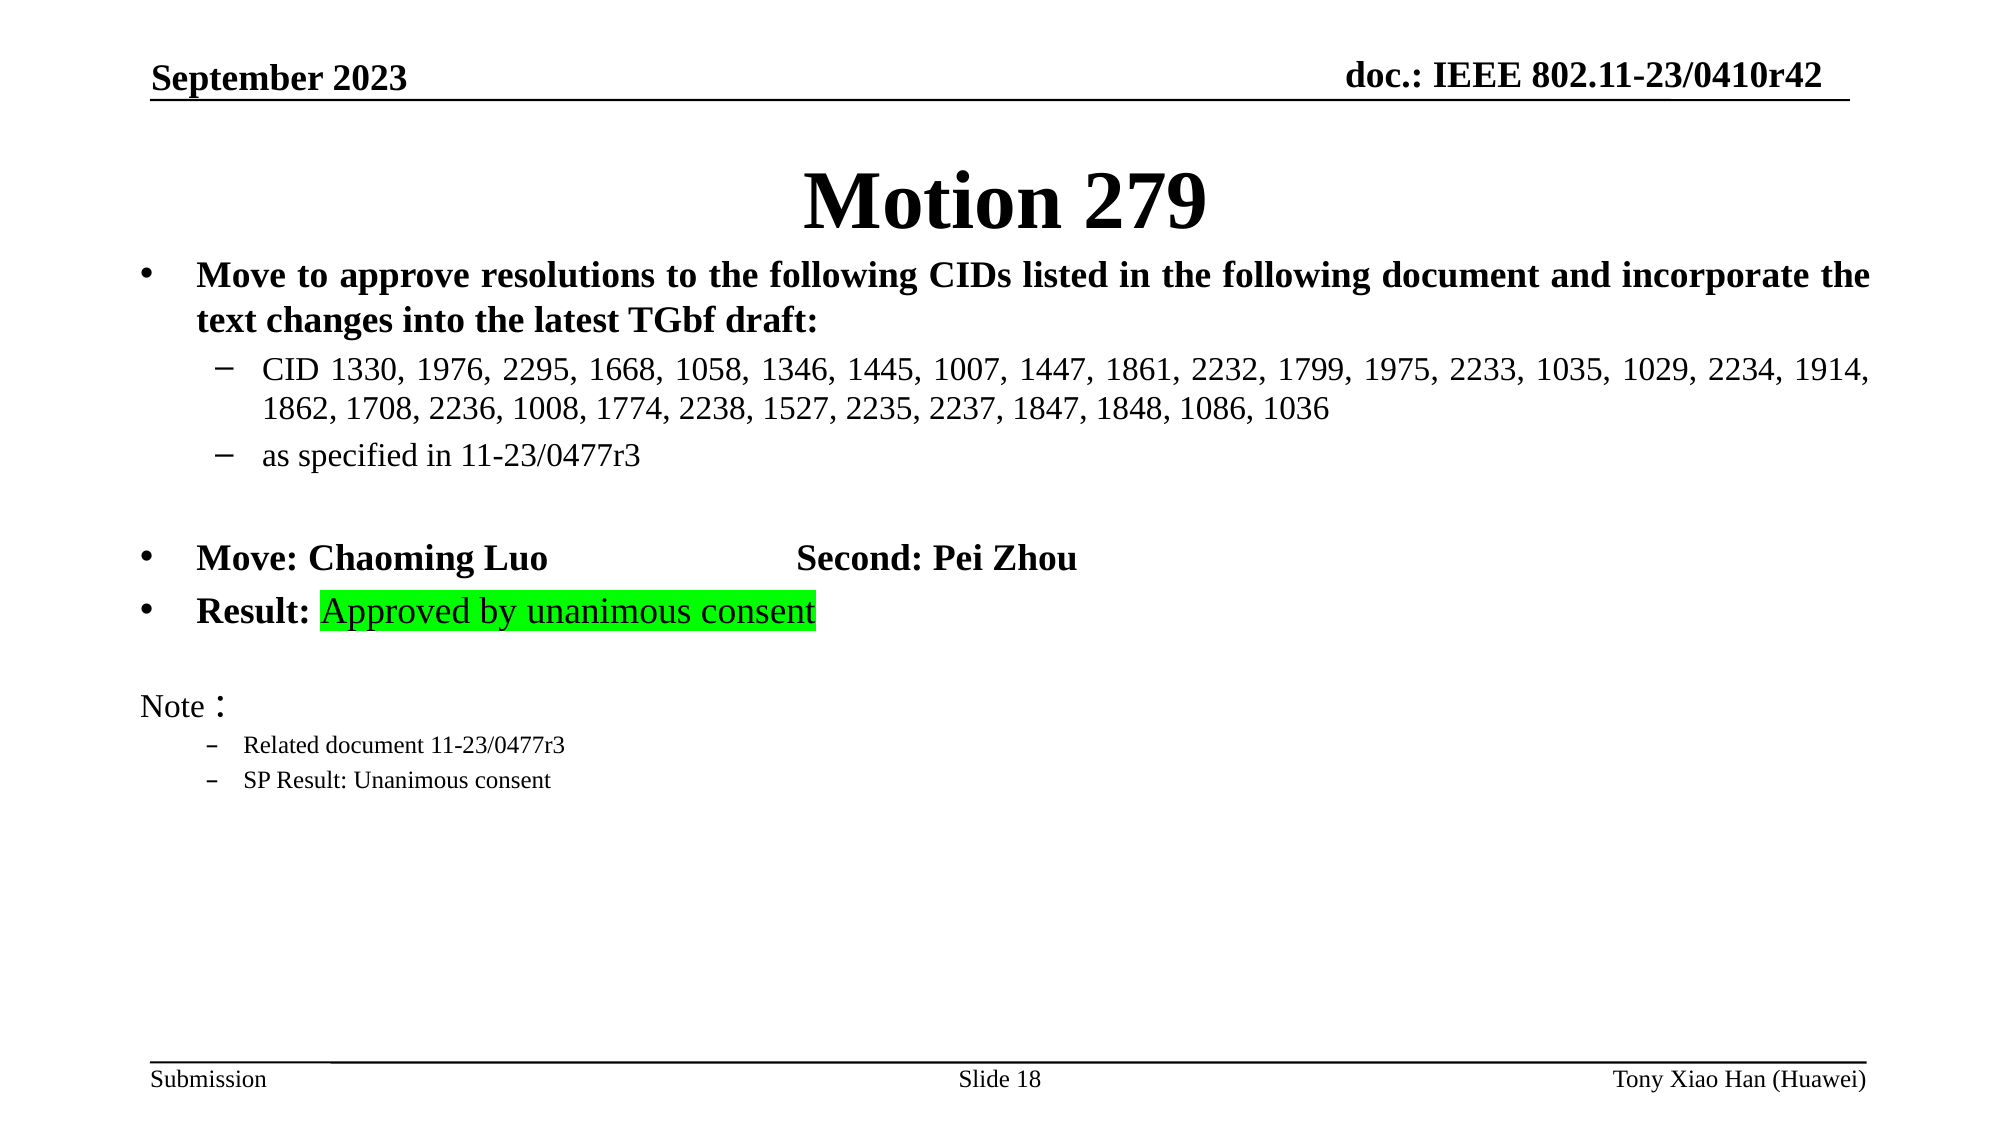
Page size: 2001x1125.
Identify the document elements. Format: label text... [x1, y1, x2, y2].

text_box Motion 279 [368, 137, 1644, 212]
text_box Move to approve resolutions to the following CIDs listed in the following document and incorporate the text changes into the latest TGbf draft: CID 1330, 1976, 2295, 1668, 1058, 1346, 1445, 1007, 1447, 1861, 2232, 1799, 1975, 2233, 1035, 1029, 2234, 1914, 1862, 1708, 2236, 1008, 1774, 2238, 1527, 2235, 2237, 1847, 1848, 1086, 1036 as specified in 11-23/0477r3 Move: Chaoming Luo Second: Pei Zhou Result: Approved by unanimous consent Note： Related document 11-23/0477r3 SP Result: Unanimous consent [125, 212, 1888, 900]
